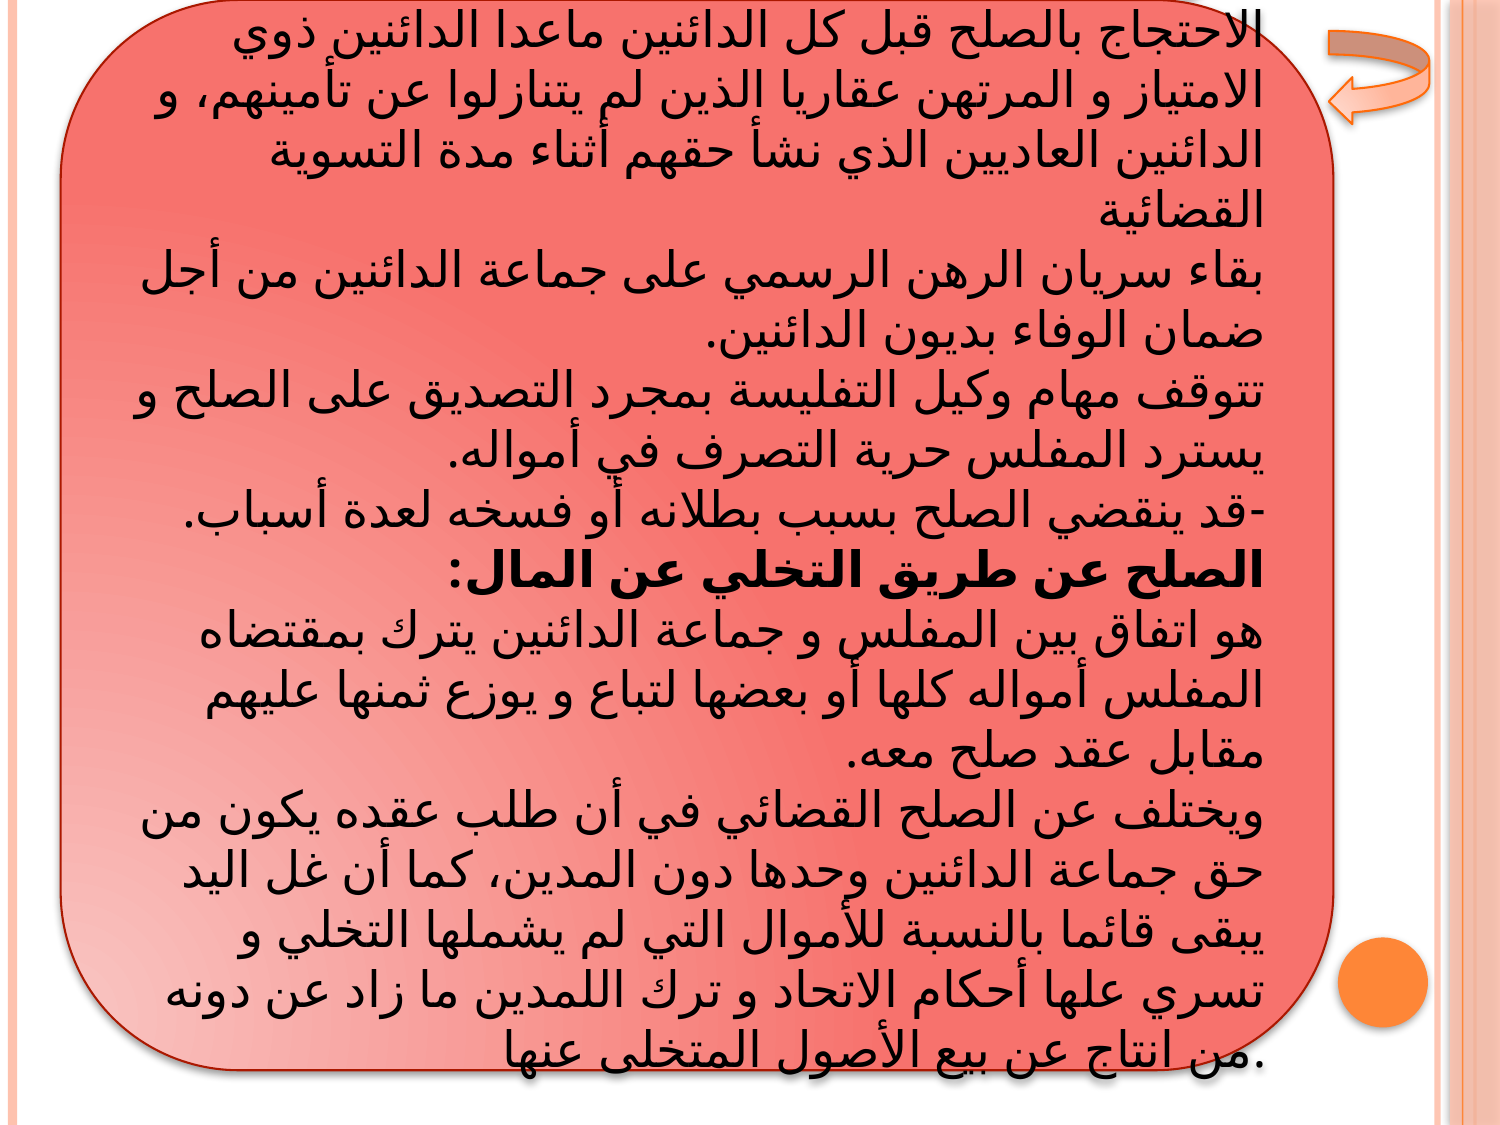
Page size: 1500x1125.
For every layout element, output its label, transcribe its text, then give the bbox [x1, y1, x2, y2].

text_box [1327, 29, 1431, 126]
text_box آثاره: الاحتجاج بالصلح قبل كل الدائنين ماعدا الدائنين ذوي الامتياز و المرتهن عقاريا الذين لم يتنازلوا عن تأمينهم، و الدائنين العاديين الذي نشأ حقهم أثناء مدة التسوية القضائية بقاء سريان الرهن الرسمي على جماعة الدائنين من أجل ضمان الوفاء بديون الدائنين. تتوقف مهام وكيل التفليسة بمجرد التصديق على الصلح و يسترد المفلس حرية التصرف في أمواله. -قد ينقضي الصلح بسبب بطلانه أو فسخه لعدة أسباب. الصلح عن طريق التخلي عن المال: هو اتفاق بين المفلس و جماعة الدائنين يترك بمقتضاه المفلس أمواله كلها أو بعضها لتباع و يوزع ثمنها عليهم مقابل عقد صلح معه. ويختلف عن الصلح القضائي في أن طلب عقده يكون من حق جماعة الدائنين وحدها دون المدين، كما أن غل اليد يبقى قائما بالنسبة للأموال التي لم يشملها التخلي و تسري علها أحكام الاتحاد و ترك اللمدين ما زاد عن دونه من انتاج عن بيع الأصول المتخلى عنها. [59, 0, 1335, 1072]
